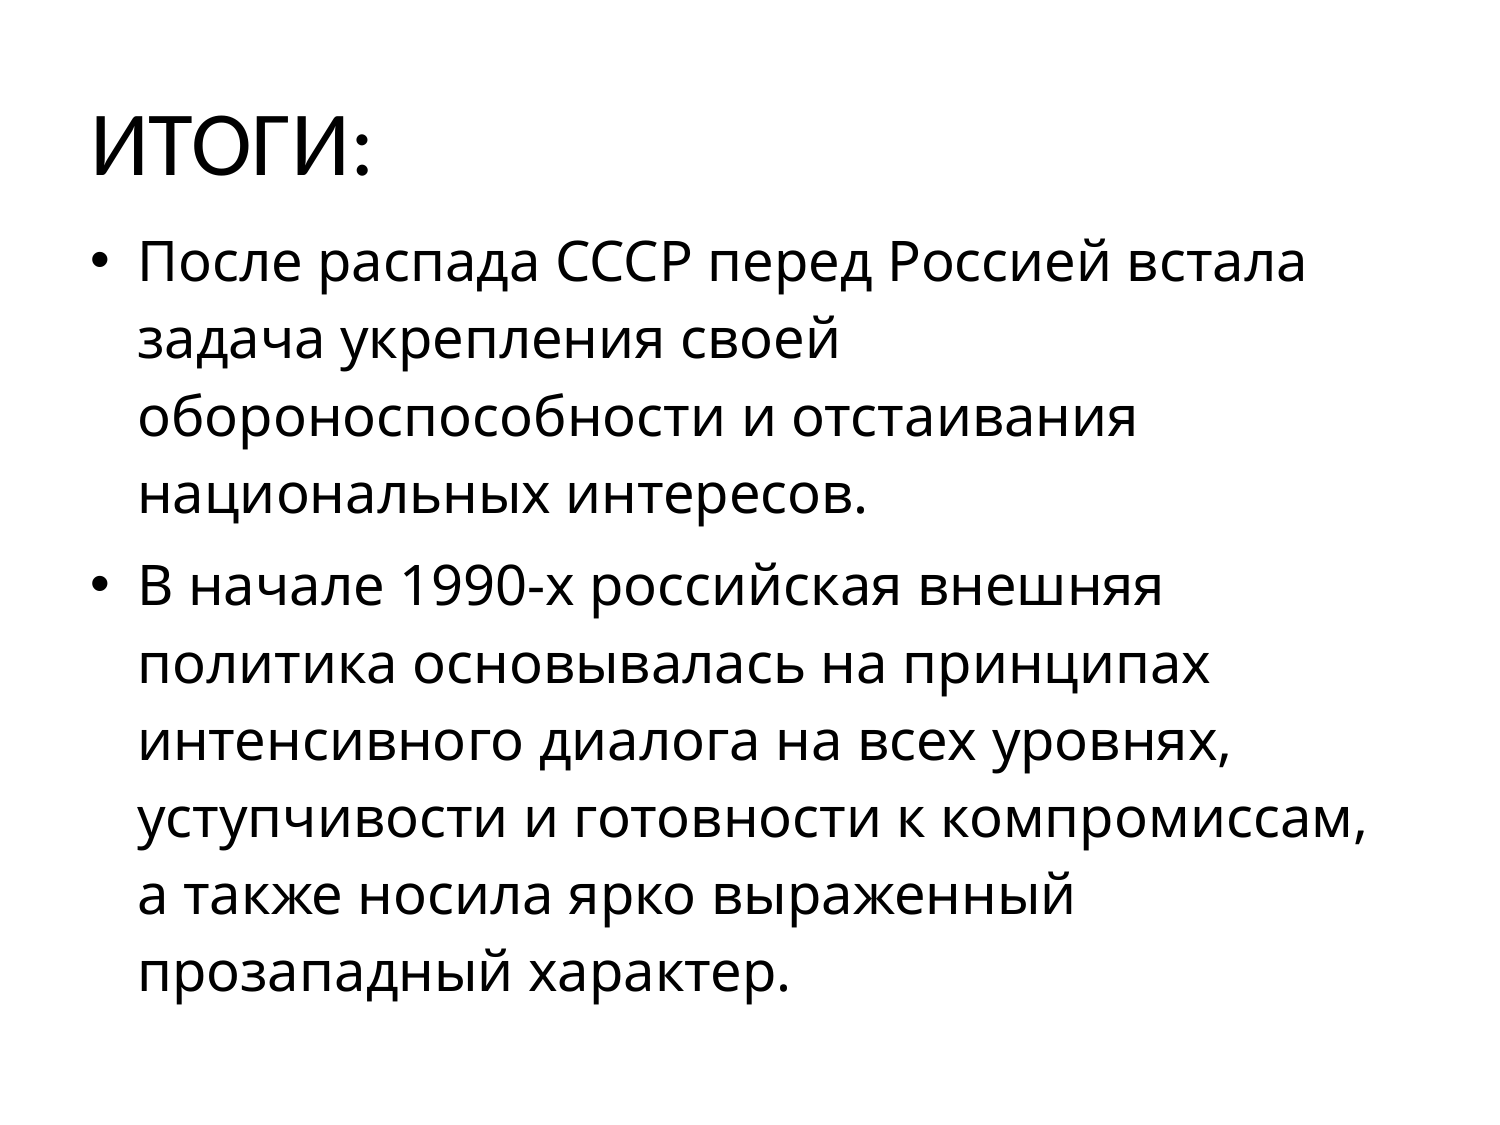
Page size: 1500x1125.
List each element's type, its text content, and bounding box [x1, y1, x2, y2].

title ИТОГИ: [75, 45, 1425, 208]
list После распада СССР перед Россией встала задача укрепления своей обороноспособности и отстаивания национальных интересов. В начале 1990-х российская внешняя политика основывалась на принципах интенсивного диалога на всех уровнях, уступчивости и готовности к компромиссам, а также носила ярко выраженный прозападный характер. [75, 208, 1425, 1125]
